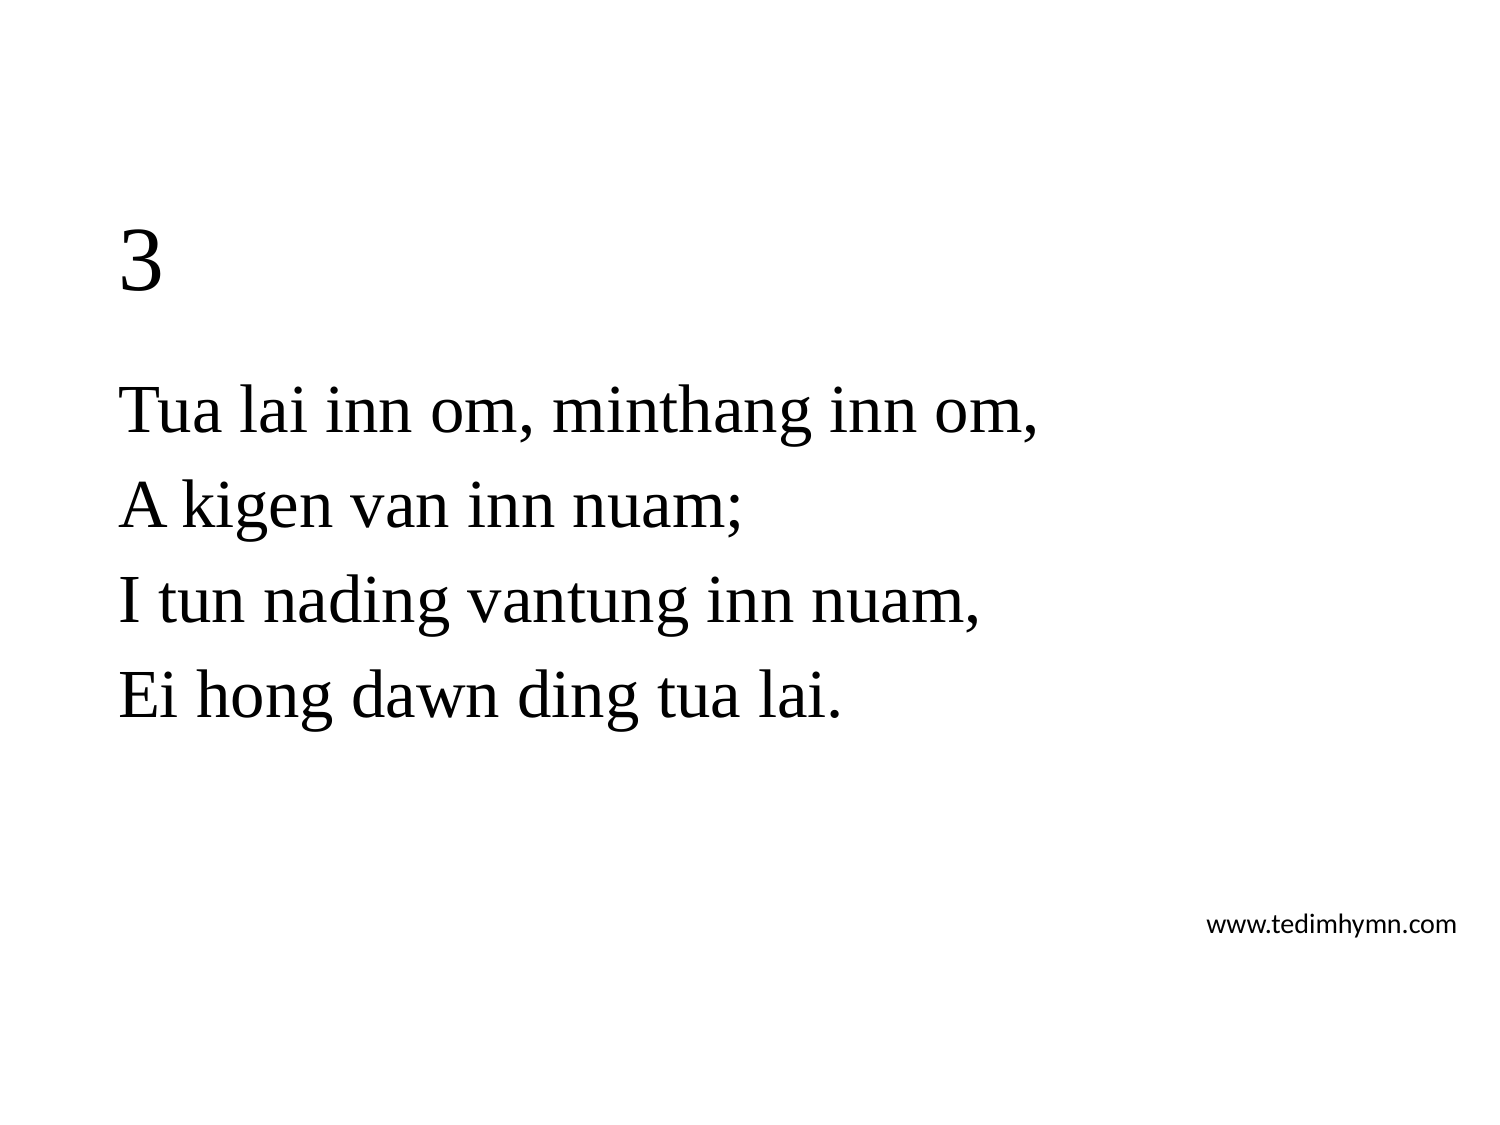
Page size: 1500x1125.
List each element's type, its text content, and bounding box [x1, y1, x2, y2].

title 3 [103, 200, 1397, 322]
text_box www.tedimhymn.com [1191, 897, 1500, 947]
list Tua lai inn om, minthang inn om, A kigen van inn nuam; I tun nading vantung inn nuam, Ei hong dawn ding tua lai. [103, 365, 1397, 901]
